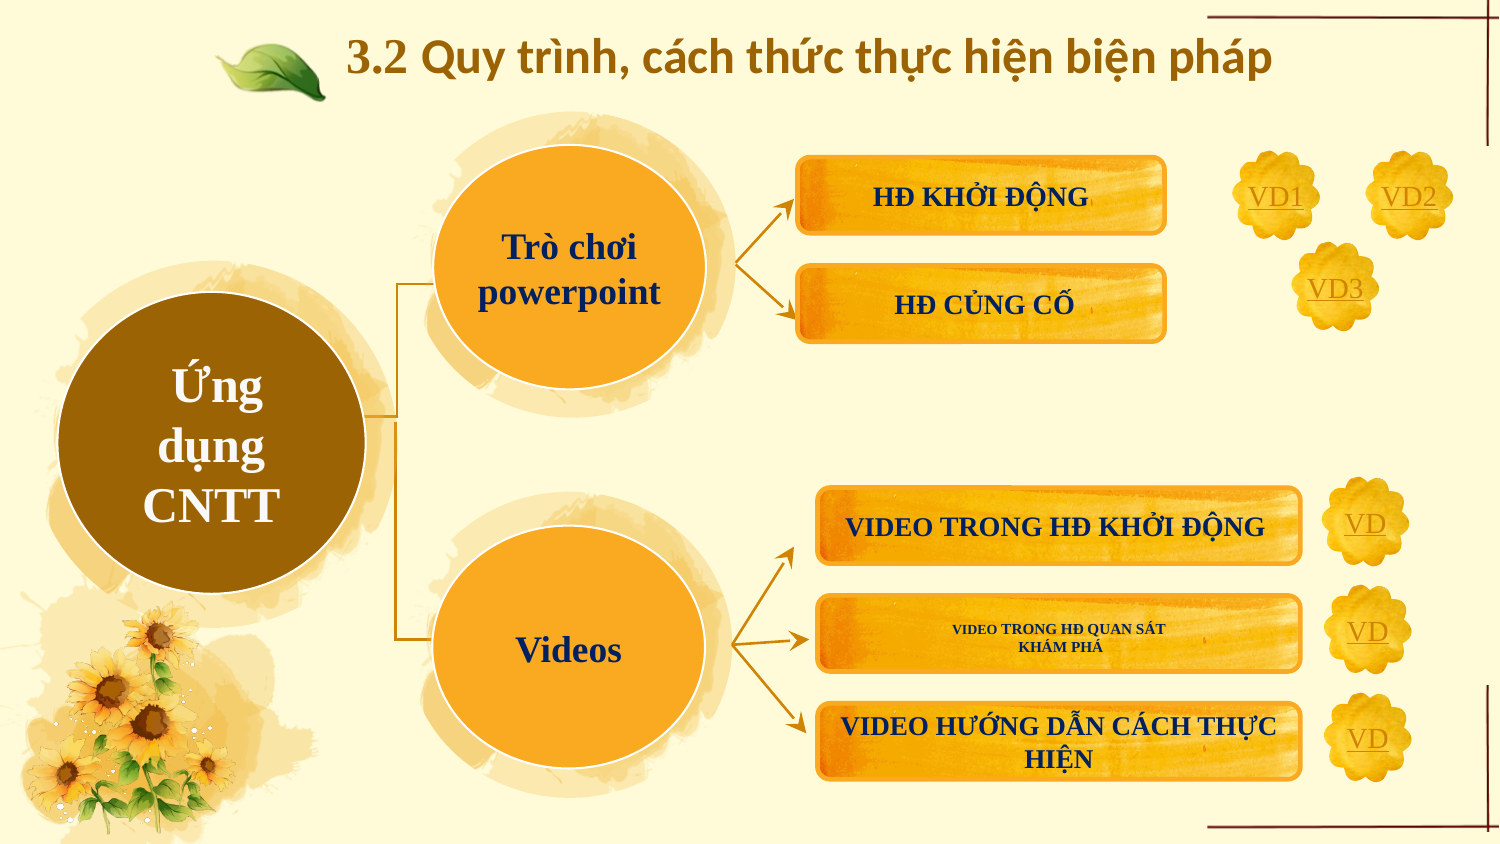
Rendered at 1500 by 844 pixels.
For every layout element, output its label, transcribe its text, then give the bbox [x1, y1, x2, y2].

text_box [398, 283, 410, 417]
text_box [398, 474, 561, 587]
text_box VD [1323, 584, 1412, 675]
text_box VD [1372, 693, 1412, 783]
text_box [794, 639, 810, 645]
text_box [732, 645, 807, 734]
text_box HĐ KHỞI ĐỘNG [796, 156, 1166, 234]
text_box HĐ CỦNG CỐ [796, 264, 1166, 343]
text_box VIDEO HƯỚNG DẪN CÁCH THỰC HIỆN [816, 702, 1301, 780]
text_box VIDEO TRONG HĐ QUAN SÁT KHÁM PHÁ [816, 594, 1301, 672]
text_box VD [1323, 707, 1334, 766]
text_box 3.2 Quy trình, cách thức thực hiện biện pháp [331, 16, 1289, 92]
text_box VD2 [1365, 150, 1454, 241]
text_box VIDEO TRONG HĐ KHỞI ĐỘNG [816, 487, 1301, 565]
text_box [0, 546, 319, 844]
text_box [736, 264, 798, 321]
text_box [736, 198, 794, 263]
picture [0, 0, 1500, 844]
text_box VD3 [1291, 241, 1380, 332]
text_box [732, 546, 794, 645]
text_box VD [1321, 476, 1410, 567]
text_box VD1 [1232, 150, 1320, 241]
